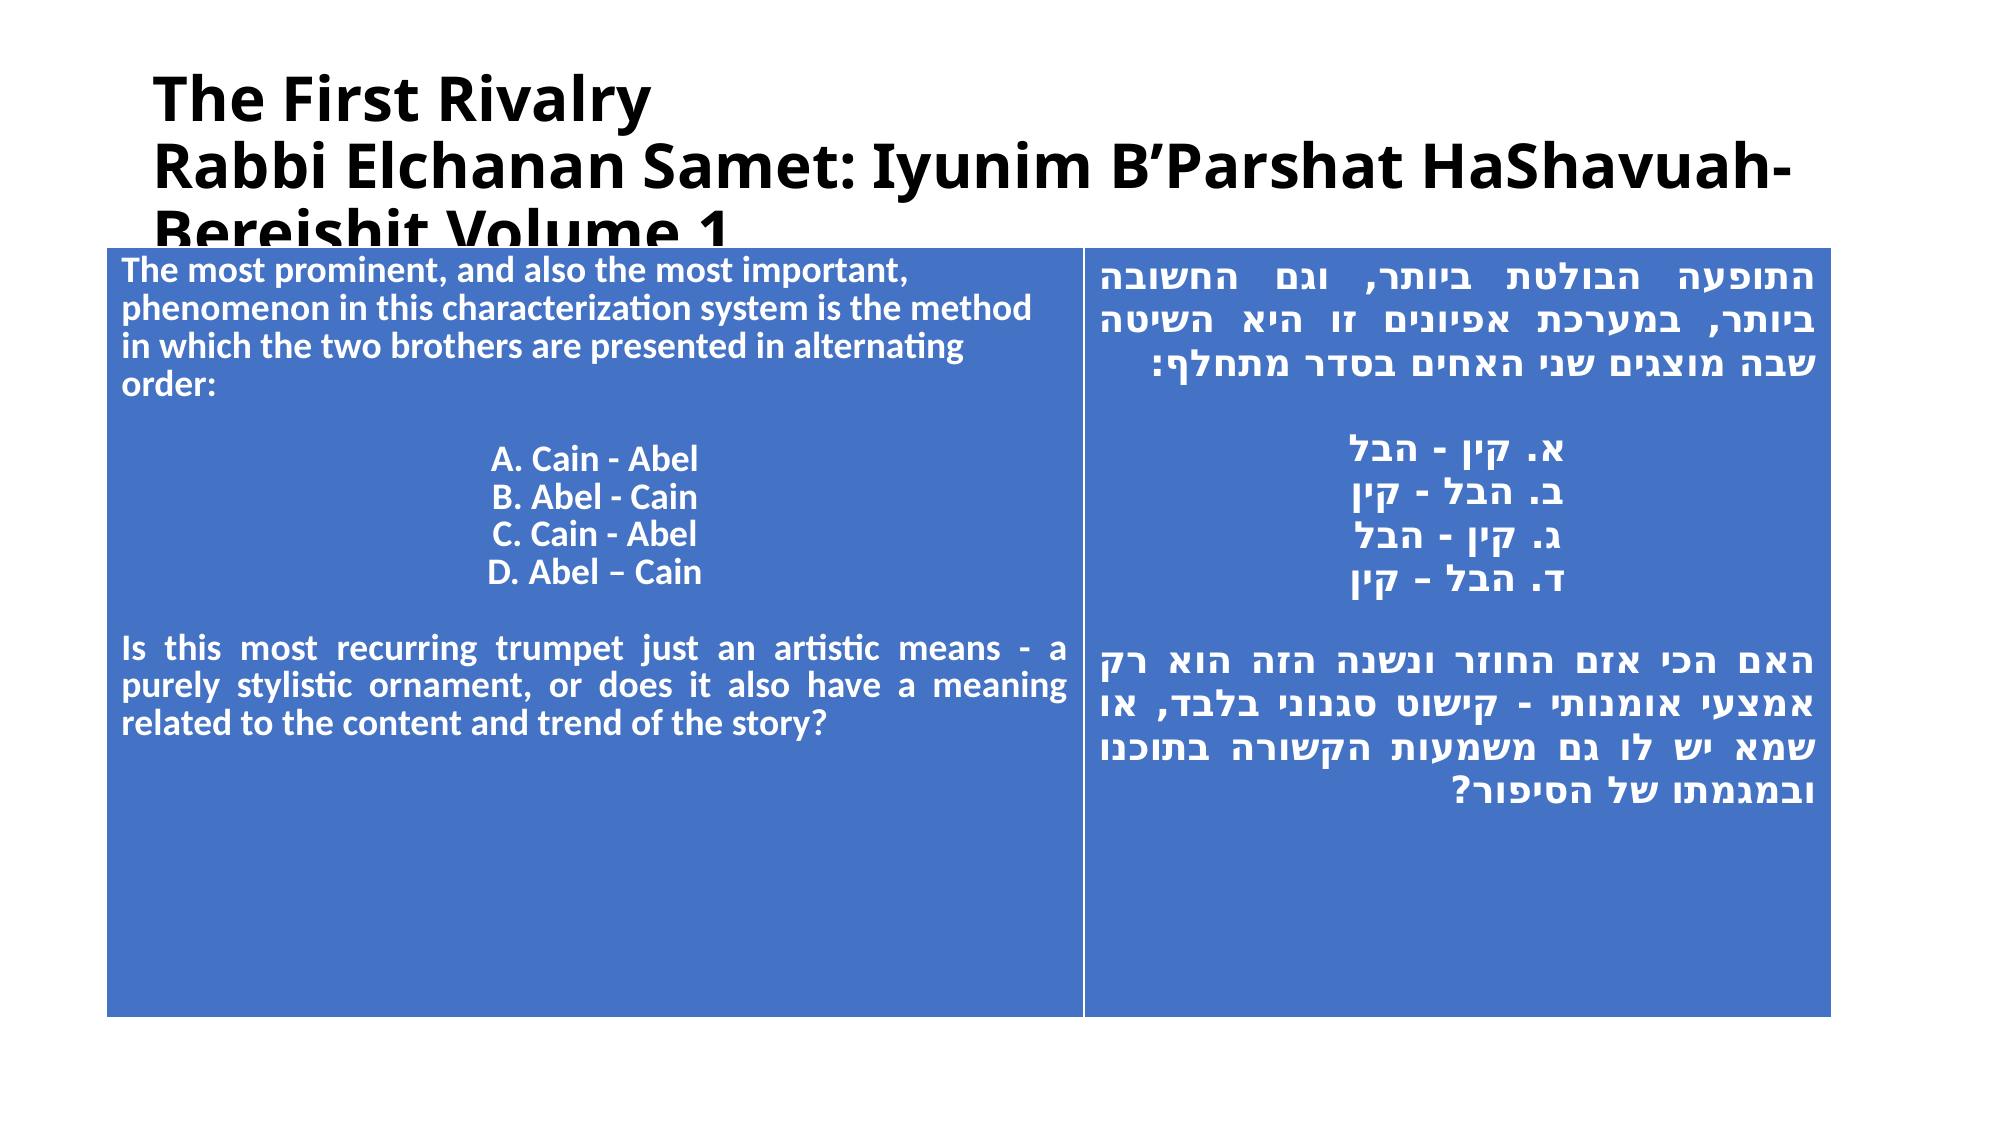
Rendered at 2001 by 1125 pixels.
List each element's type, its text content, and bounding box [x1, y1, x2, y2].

title The First Rivalry Rabbi Elchanan Samet: Iyunim B’Parshat HaShavuah- Bereishit Volume 1 [137, 59, 1863, 278]
table_header The most prominent, and also the most important, phenomenon in this characterization system is the method in which the two brothers are presented in alternating order: A. Cain - Abel B. Abel - Cain C. Cain - Abel D. Abel – Cain Is this most recurring trumpet just an artistic means - a purely stylistic ornament, or does it also have a meaning related to the content and trend of the story? [107, 248, 1083, 1017]
table_header התופעה הבולטת ביותר, וגם החשובה ביותר, במערכת אפיונים זו היא השיטה שבה מוצגים שני האחים בסדר מתחלף: א. קין - הבל ב. הבל - קין ג. קין - הבל ד. הבל – קין האם הכי אזם החוזר ונשנה הזה הוא רק אמצעי אומנותי - קישוט סגנוני בלבד, או שמא יש לו גם משמעות הקשורה בתוכנו ובמגמתו של הסיפור? [1085, 248, 1831, 1017]
